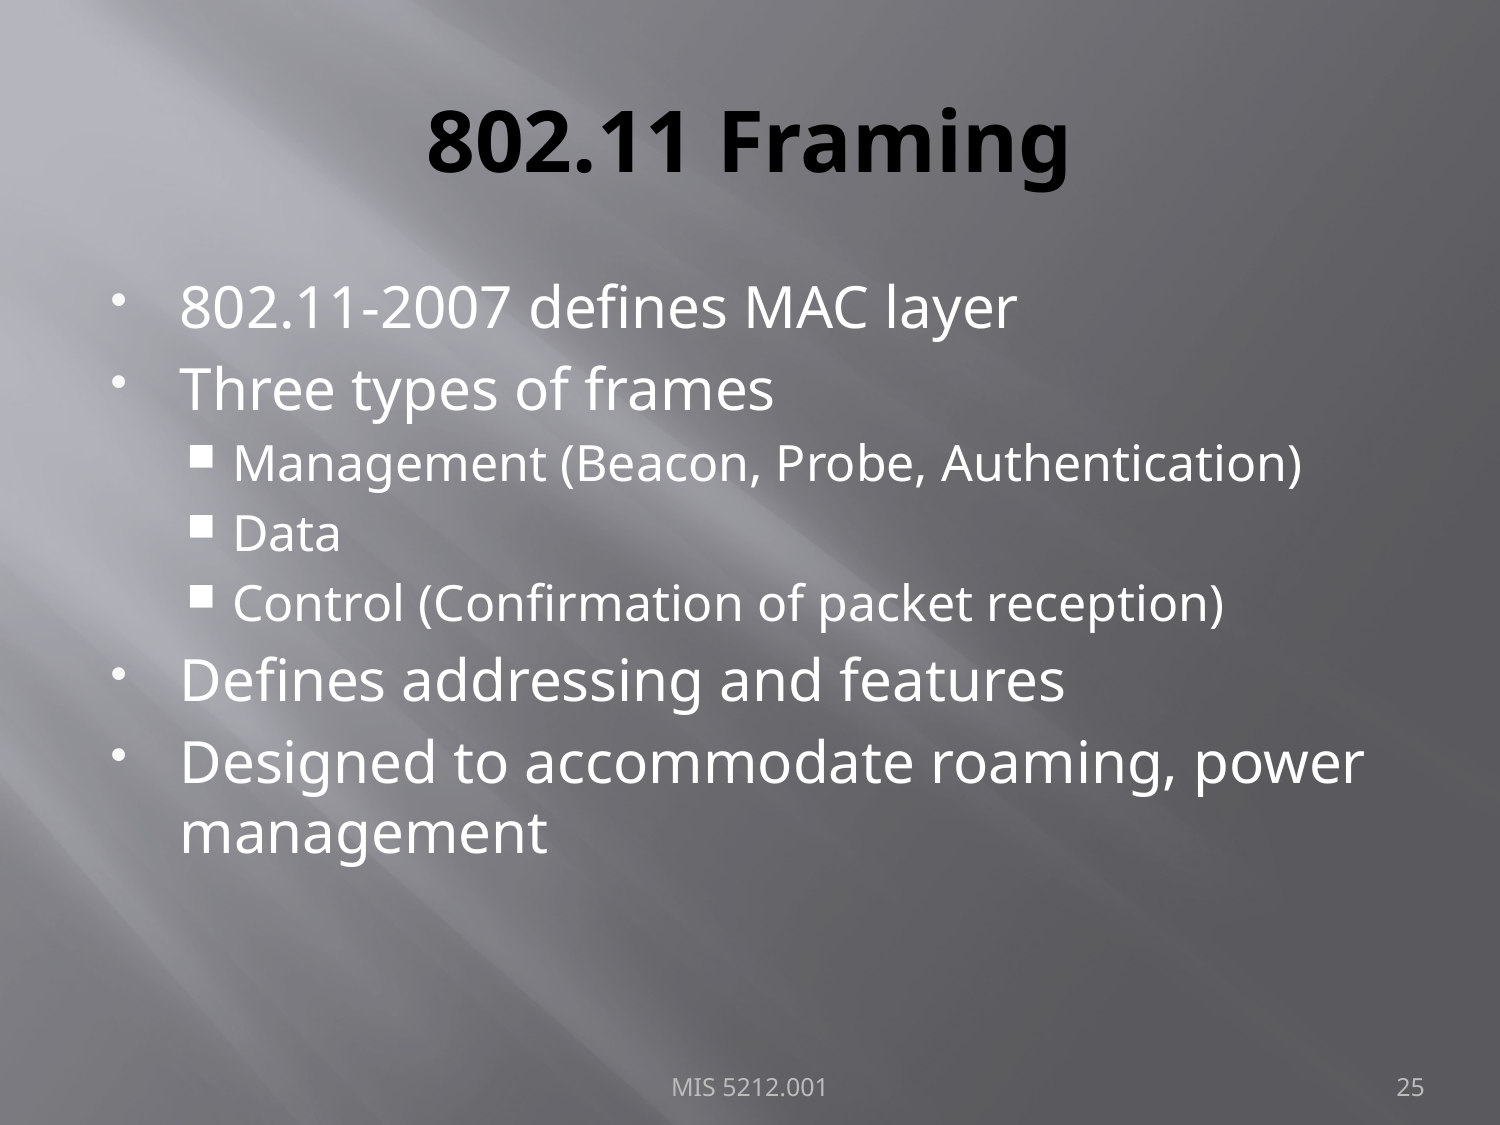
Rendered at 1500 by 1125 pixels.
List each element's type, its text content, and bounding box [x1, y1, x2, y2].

list 802.11-2007 defines MAC layer Three types of frames Management (Beacon, Probe, Authentication) Data Control (Confirmation of packet reception) Defines addressing and features Designed to accommodate roaming, power management [75, 262, 1425, 1035]
footer MIS 5212.001 [512, 1052, 988, 1113]
slide_number 25 [1299, 1052, 1425, 1113]
title 802.11 Framing [75, 45, 1425, 233]
